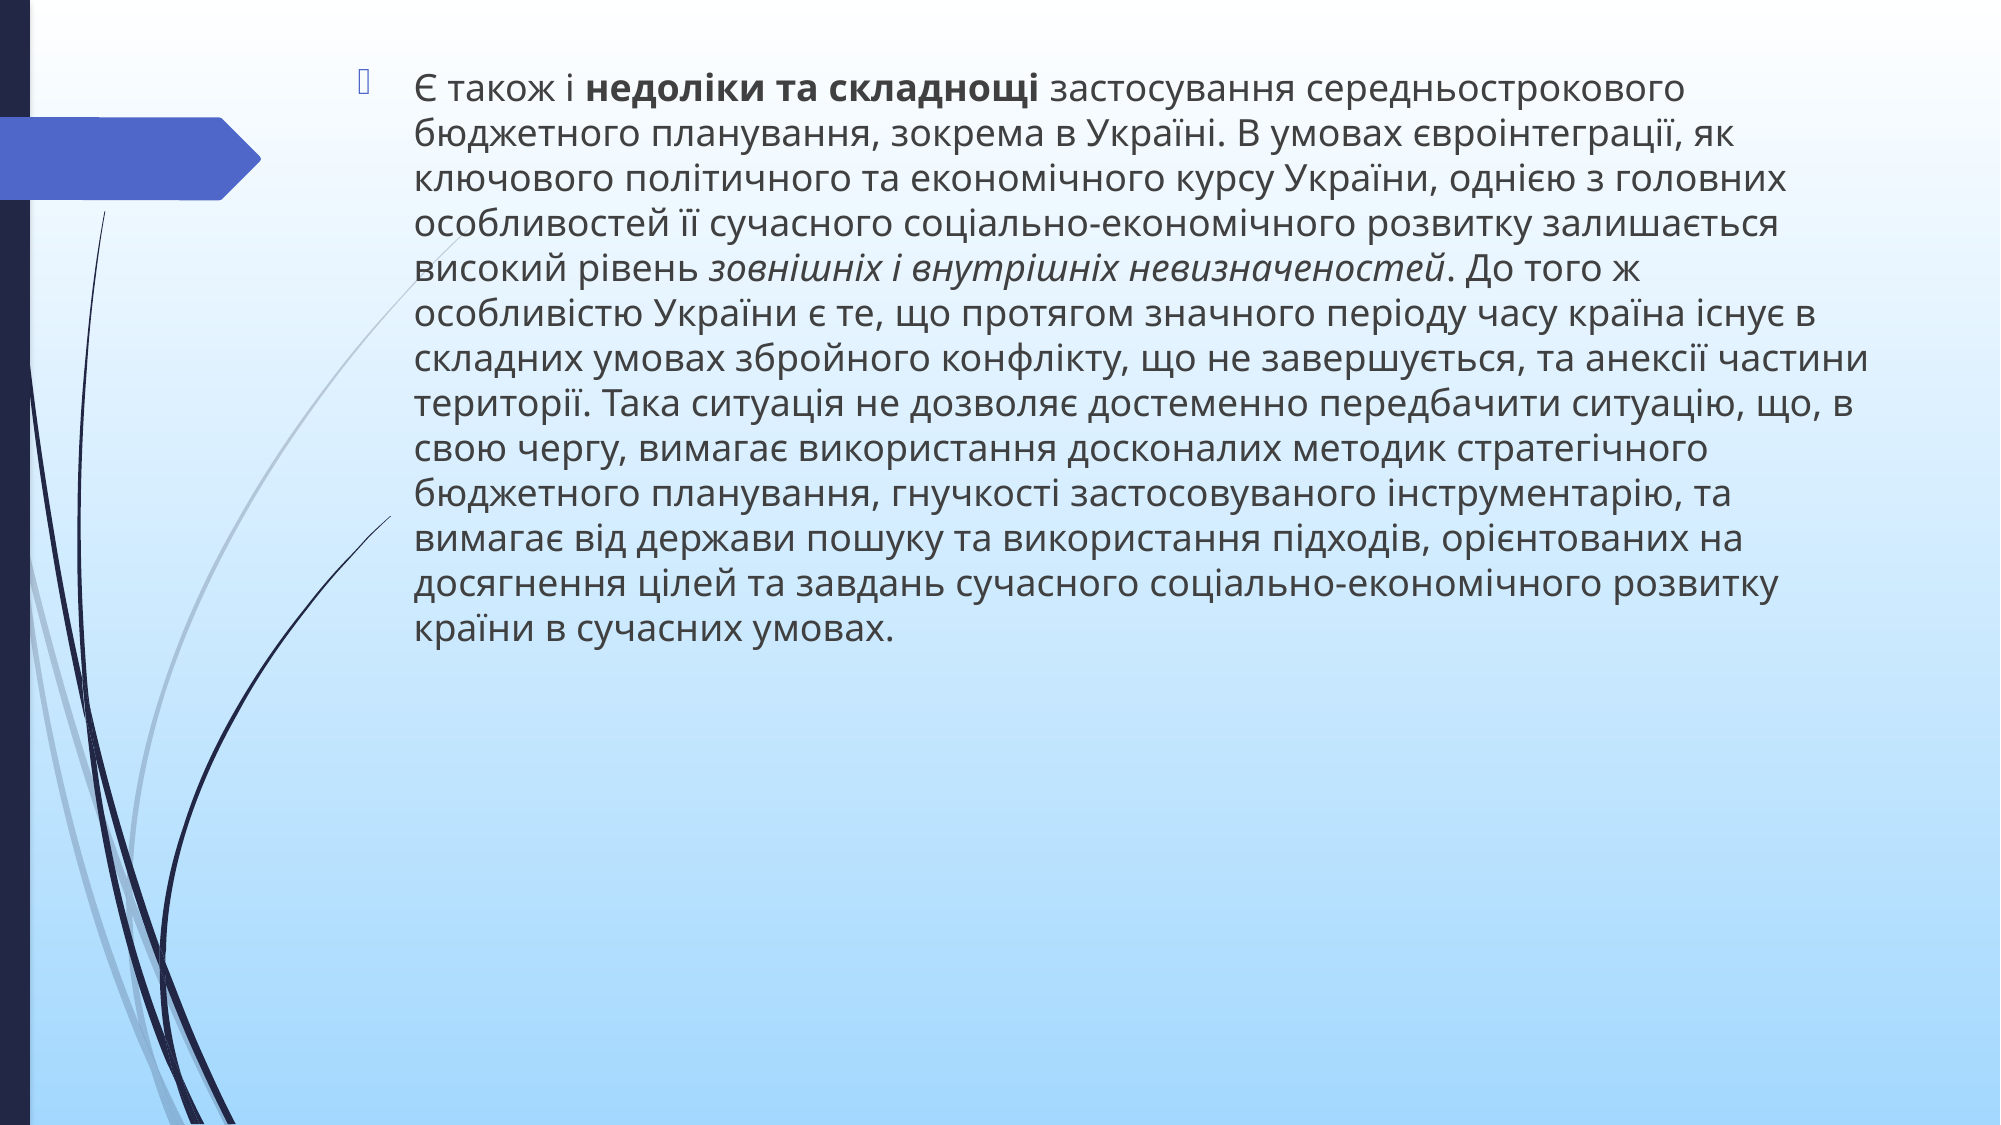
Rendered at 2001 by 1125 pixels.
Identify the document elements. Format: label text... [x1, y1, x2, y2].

list Є також і недоліки та складнощі застосування середньострокового бюджетного планування, зокрема в Україні. В умовах євроінтеграції, як ключового політичного та економічного курсу України, однією з головних особливостей її сучасного соціально-економічного розвитку залишається високий рівень зовнішніх і внутрішніх невизначеностей. До того ж особливістю України є те, що протягом значного періоду часу країна існує в складних умовах збройного конфлікту, що не завершується, та анексії частини території. Така ситуація не дозволяє достеменно передбачити ситуацію, що, в свою чергу, вимагає використання досконалих методик стратегічного бюджетного планування, гнучкості застосовуваного інструментарію, та вимагає від держави пошуку та використання підходів, орієнтованих на досягнення цілей та завдань сучасного соціально-економічного розвитку країни в сучасних умовах. [342, 55, 1888, 1064]
